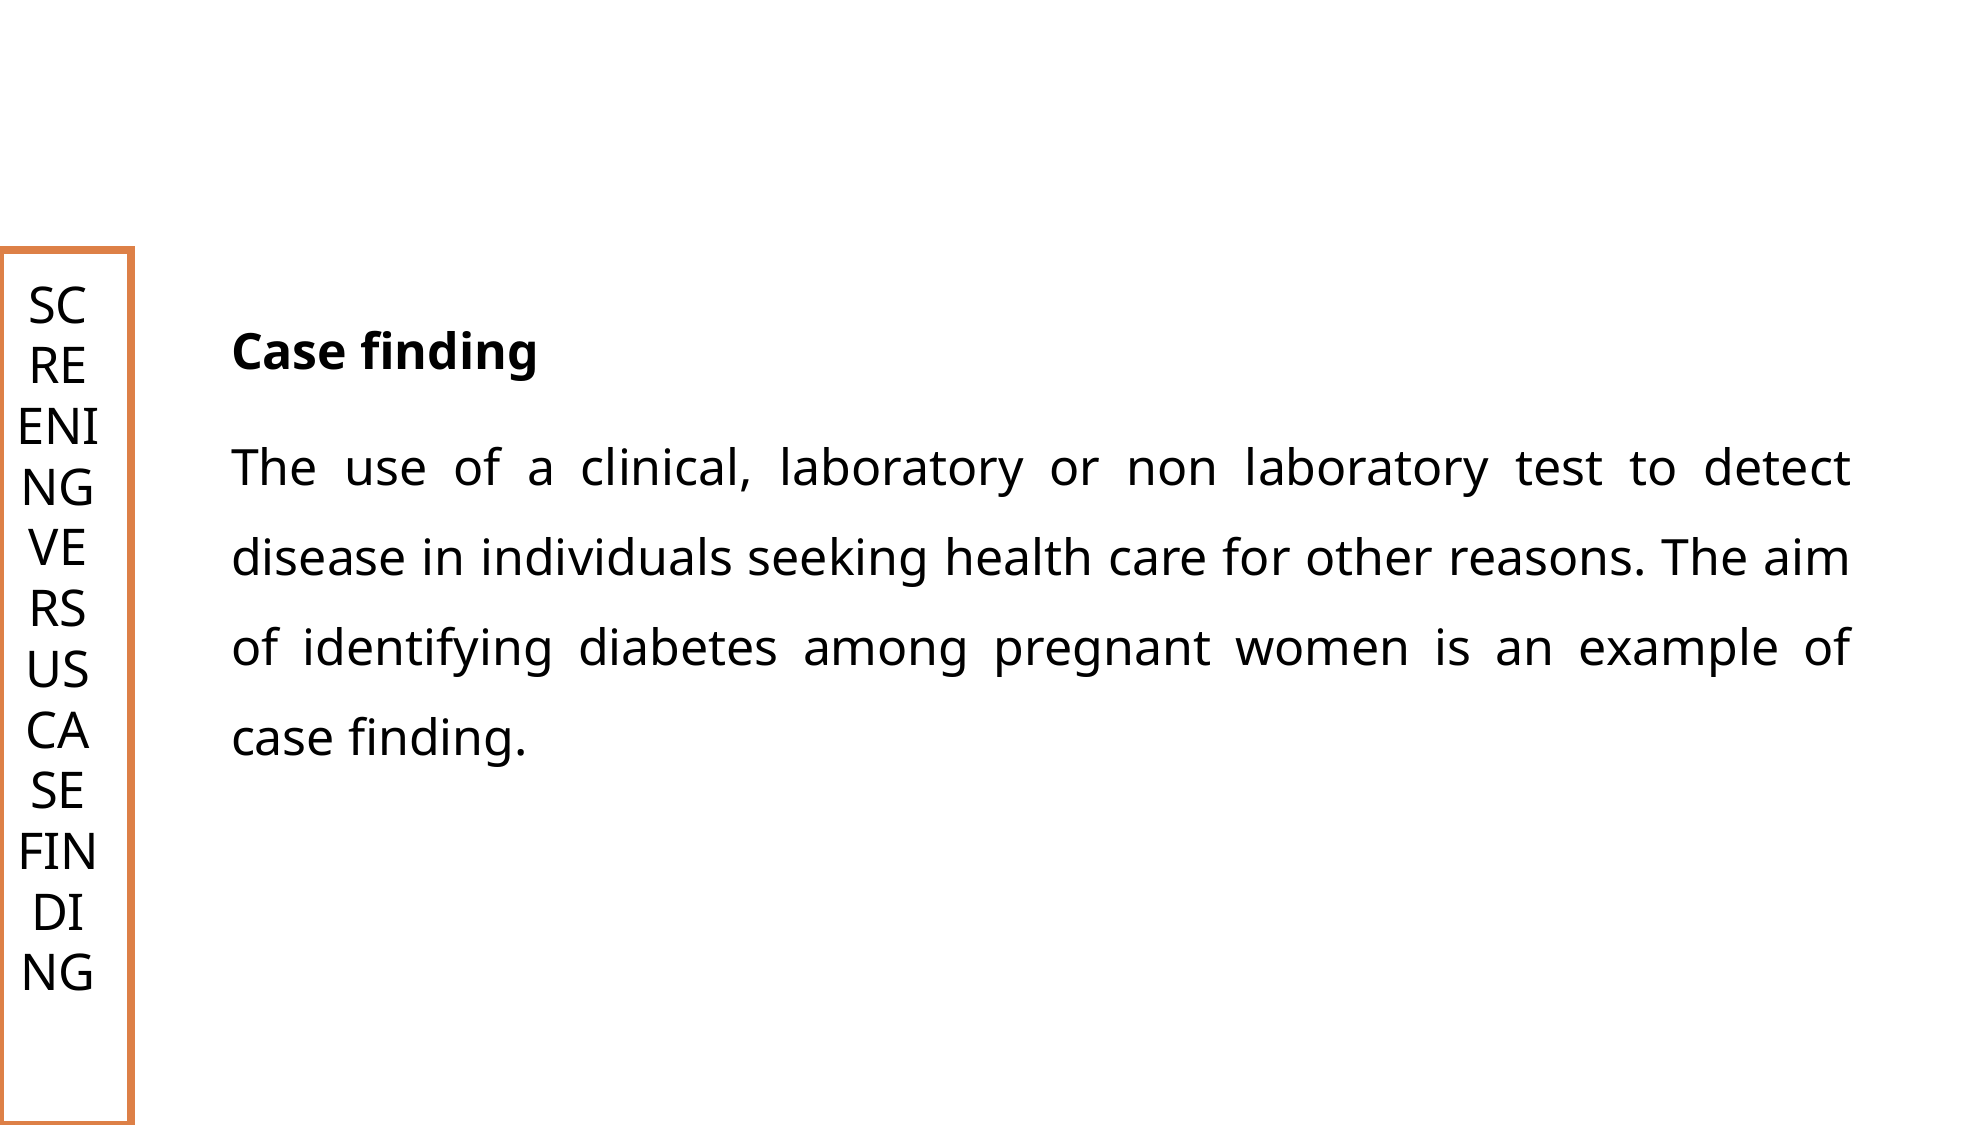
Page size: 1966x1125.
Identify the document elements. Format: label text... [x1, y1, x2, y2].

list Case finding The use of a clinical, laboratory or non laboratory test to detect disease in individuals seeking health care for other reasons. The aim of identifying diabetes among pregnant women is an example of case finding. [163, 312, 1867, 1050]
list SCREENING VERSUS CASE FINDING [0, 246, 135, 1125]
